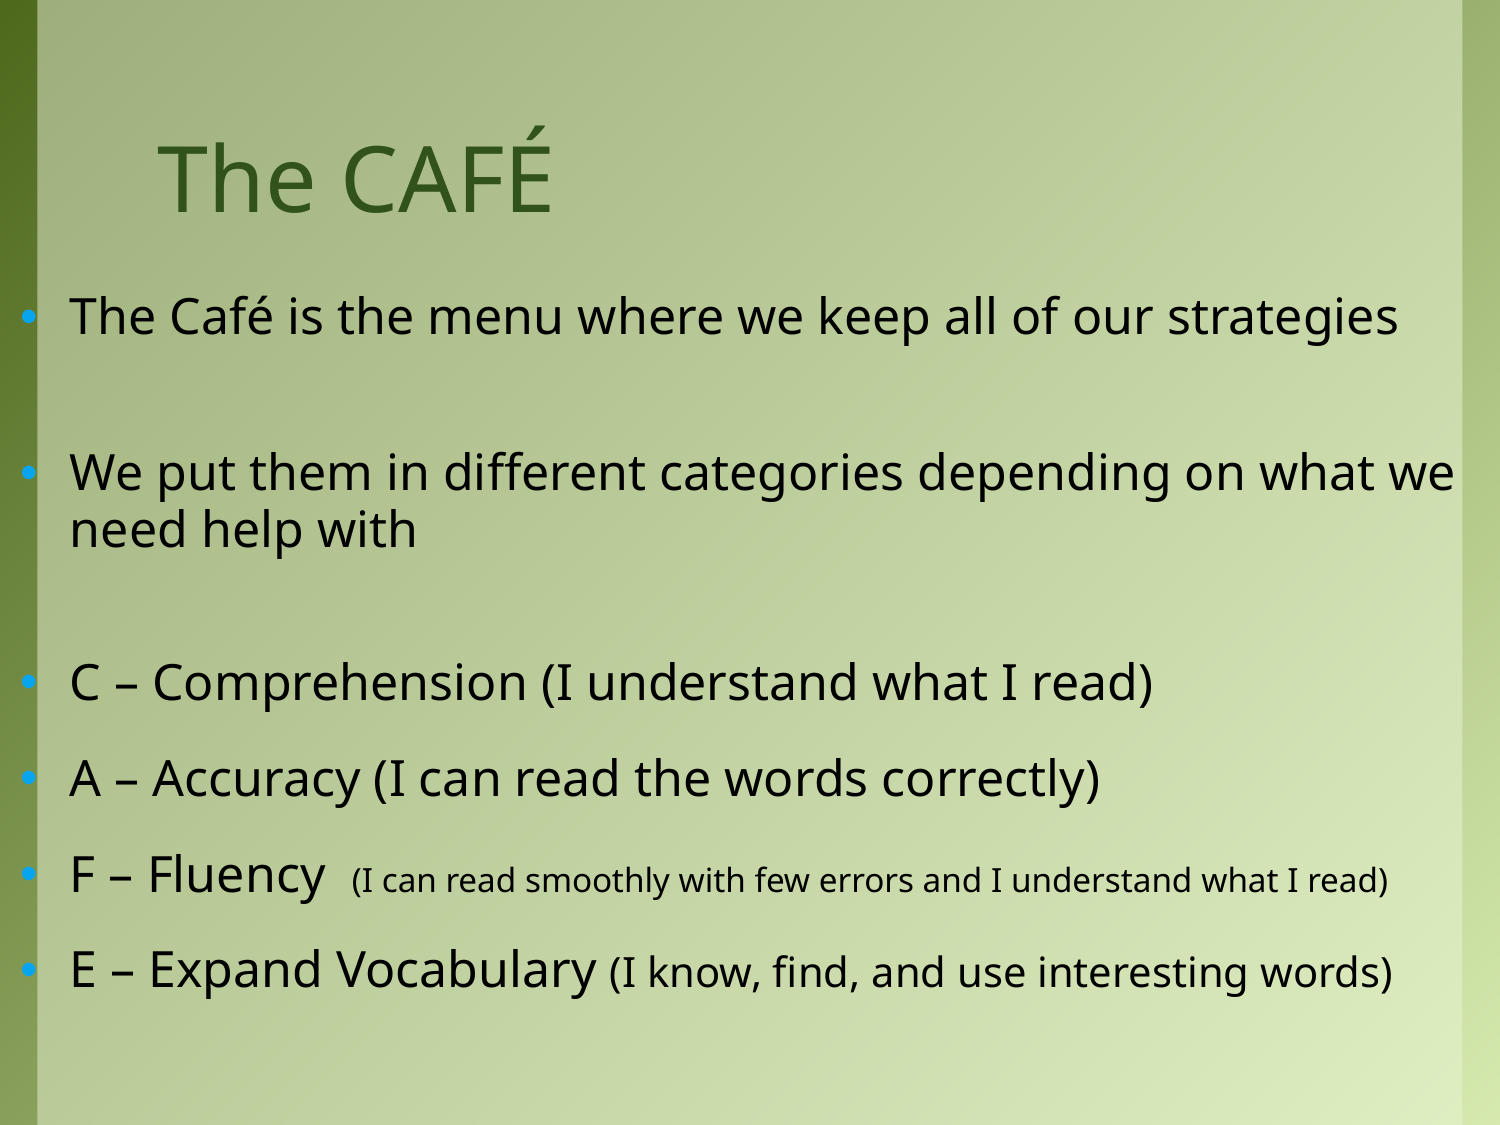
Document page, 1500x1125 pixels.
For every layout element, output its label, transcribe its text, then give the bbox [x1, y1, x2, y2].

title The CAFÉ [137, 12, 1388, 242]
list The Café is the menu where we keep all of our strategies We put them in different categories depending on what we need help with C – Comprehension (I understand what I read) A – Accuracy (I can read the words correctly) F – Fluency (I can read smoothly with few errors and I understand what I read) E – Expand Vocabulary (I know, find, and use interesting words) [0, 279, 1500, 1088]
